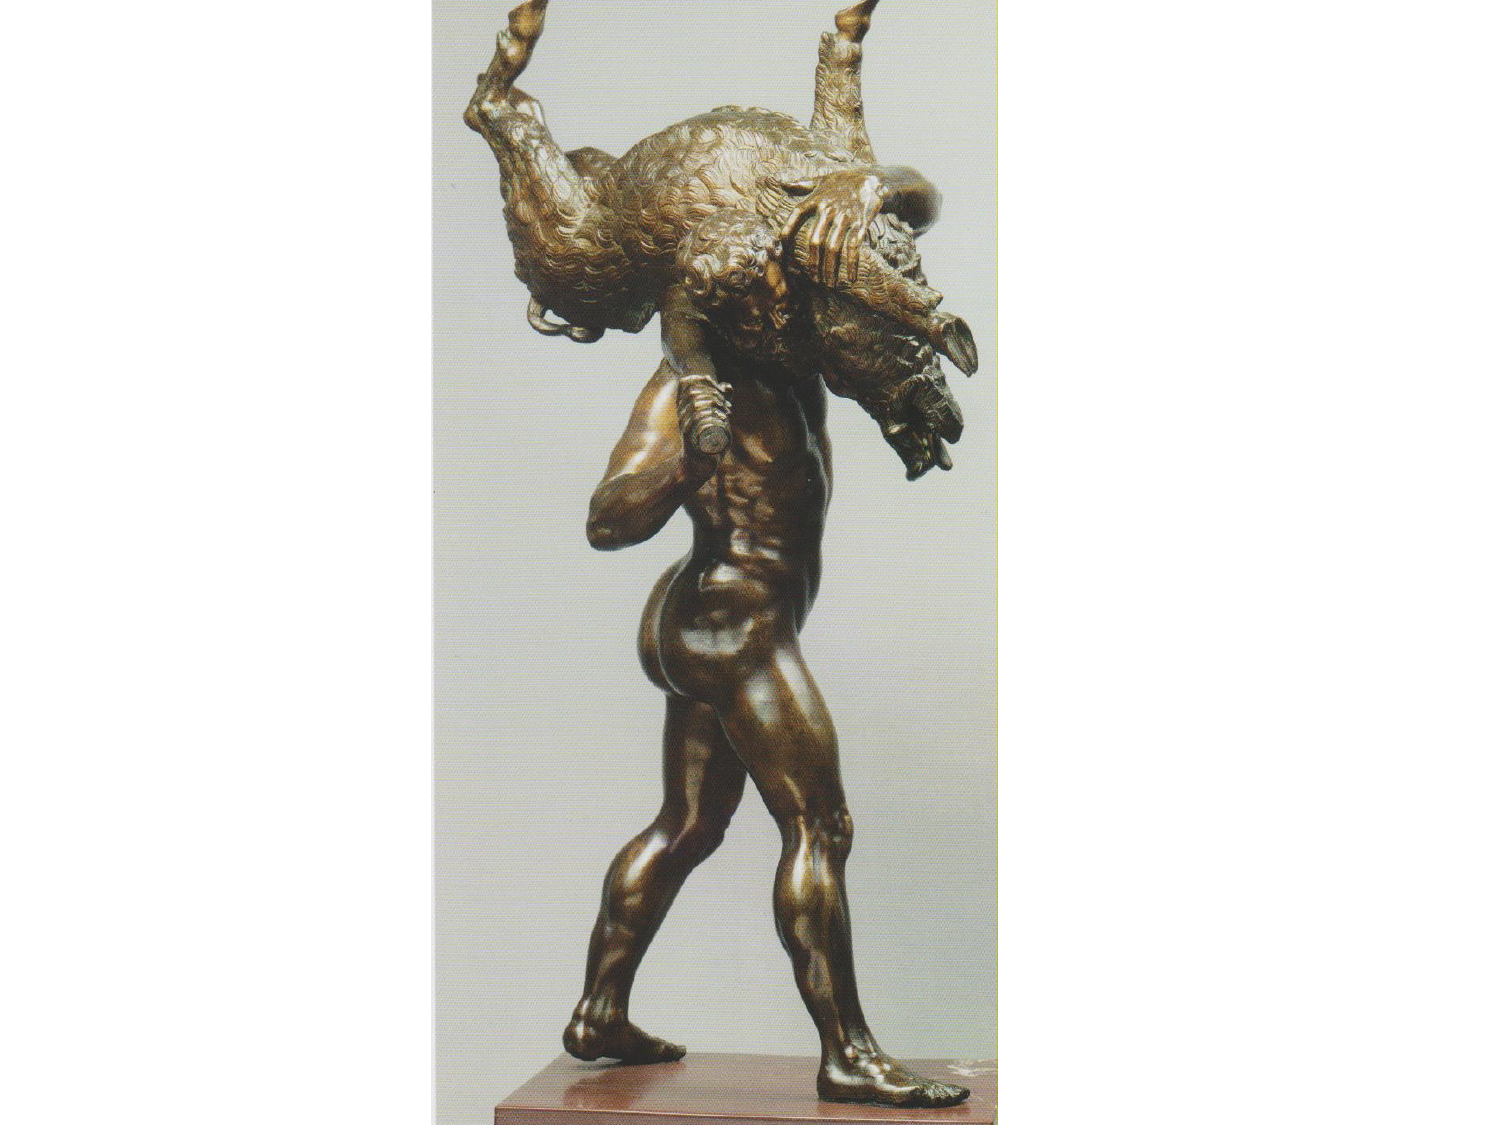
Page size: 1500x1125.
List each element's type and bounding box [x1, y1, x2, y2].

list [430, 0, 999, 1125]
